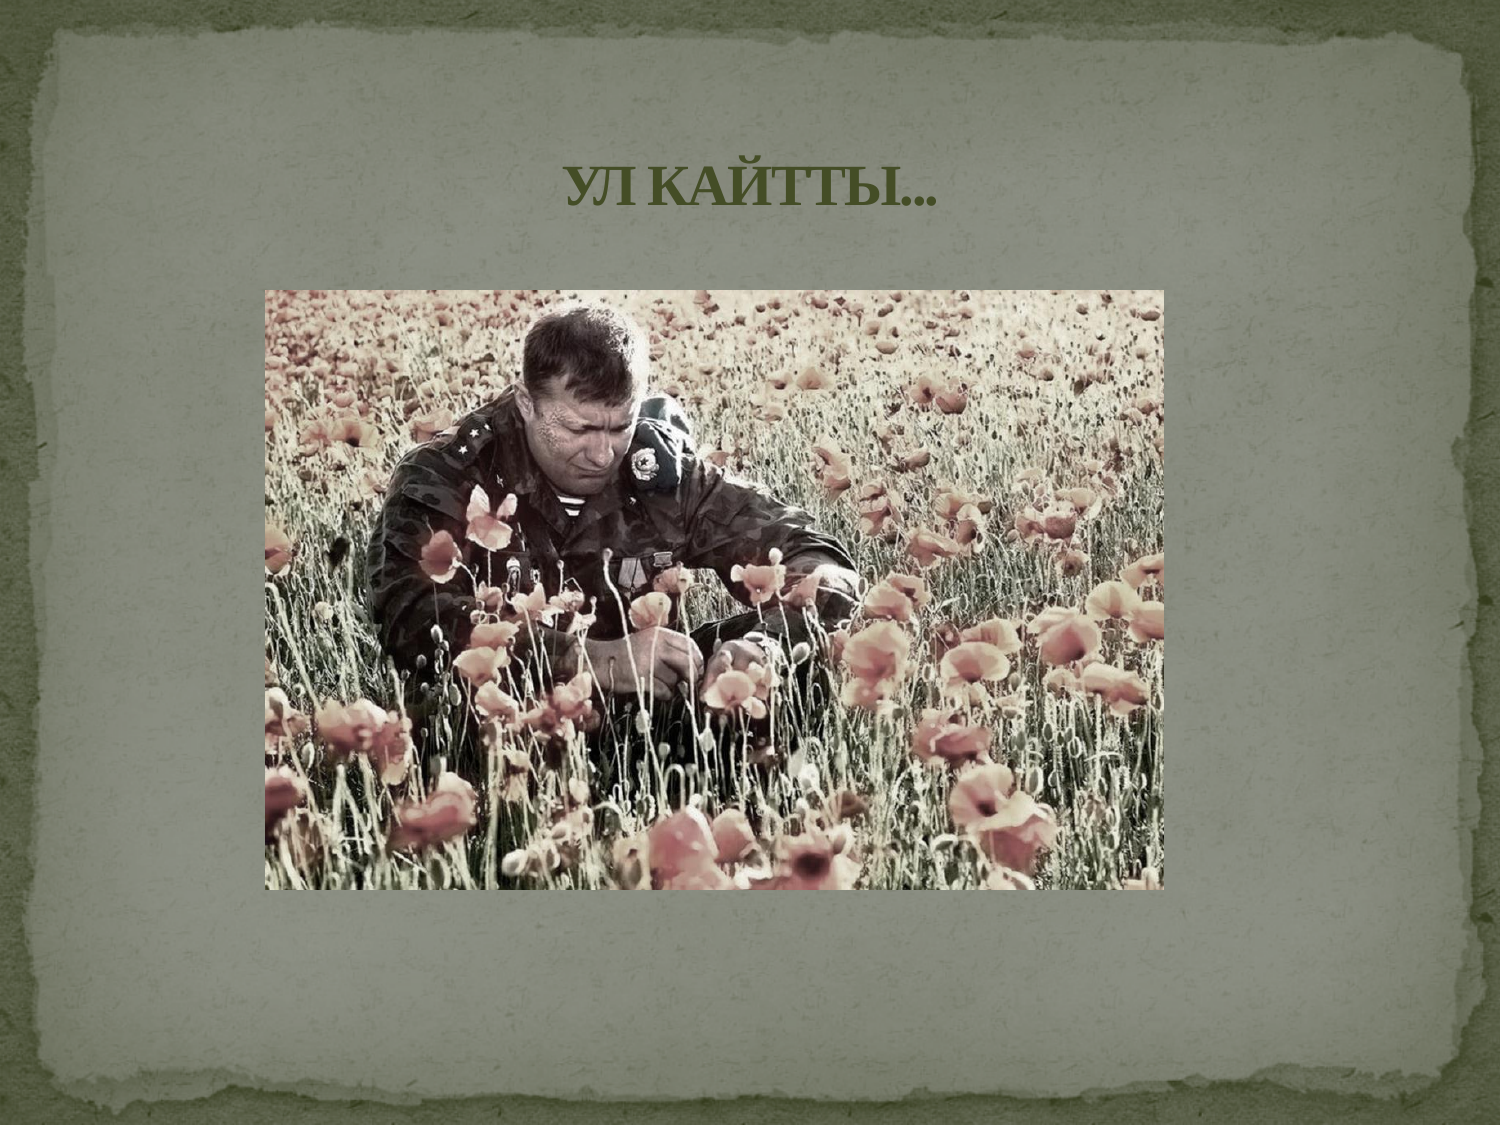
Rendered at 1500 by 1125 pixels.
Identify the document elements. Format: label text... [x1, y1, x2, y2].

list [267, 292, 1163, 888]
title УЛ КАЙТТЫ... [74, 24, 1425, 225]
